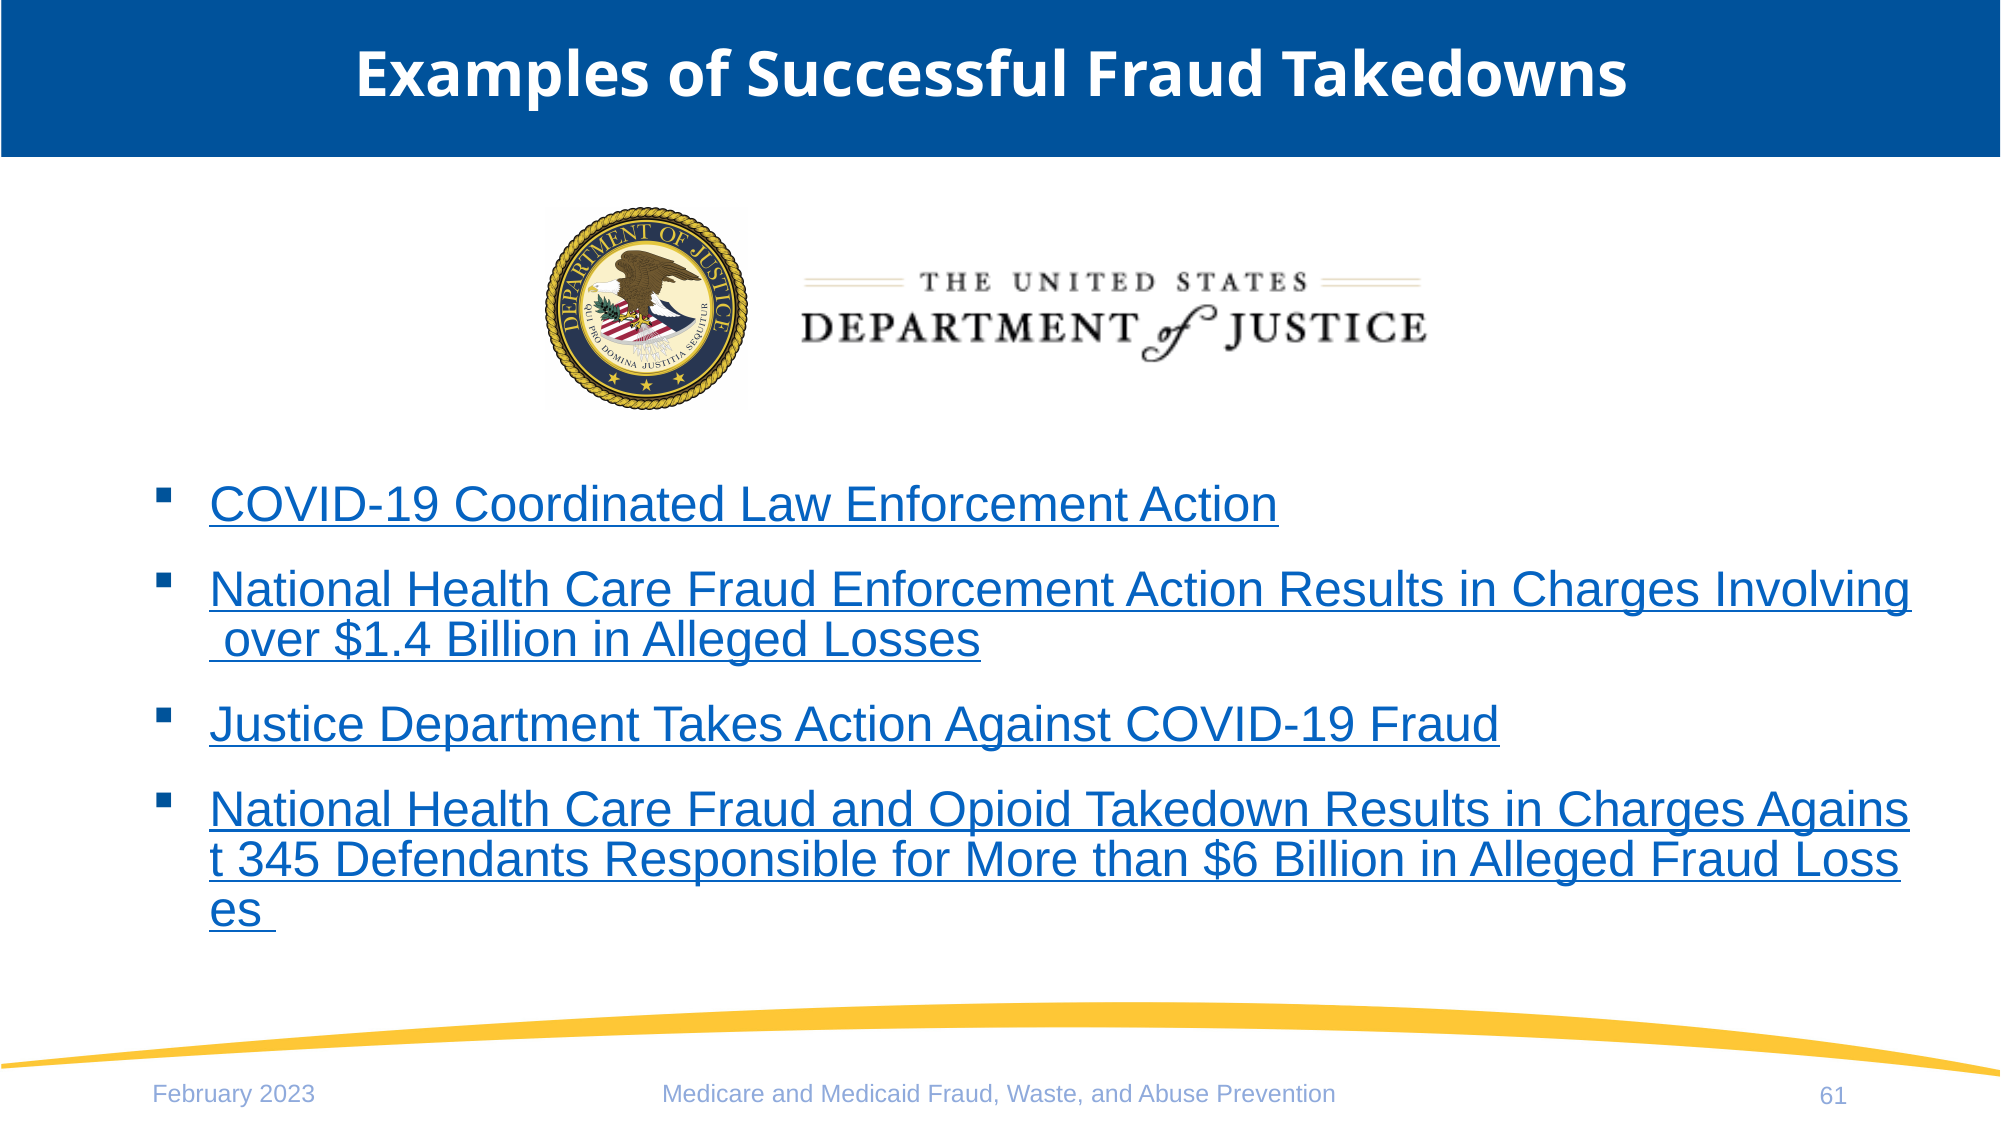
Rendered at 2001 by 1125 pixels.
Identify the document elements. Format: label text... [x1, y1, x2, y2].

list COVID-19 Coordinated Law Enforcement Action National Health Care Fraud Enforcement Action Results in Charges Involving over $1.4 Billion in Alleged Losses Justice Department Takes Action Against COVID-19 Fraud National Health Care Fraud and Opioid Takedown Results in Charges Against 345 Defendants Responsible for More than $6 Billion in Alleged Fraud Losses [137, 464, 1936, 1125]
footer Medicare and Medicaid Fraud, Waste, and Abuse Prevention [646, 1063, 1354, 1123]
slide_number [137, 1062, 588, 1123]
title Examples of Successful Fraud Takedowns [0, 0, 2000, 153]
slide_number 61 [1412, 1065, 1863, 1125]
picture [0, 0, 2001, 1125]
